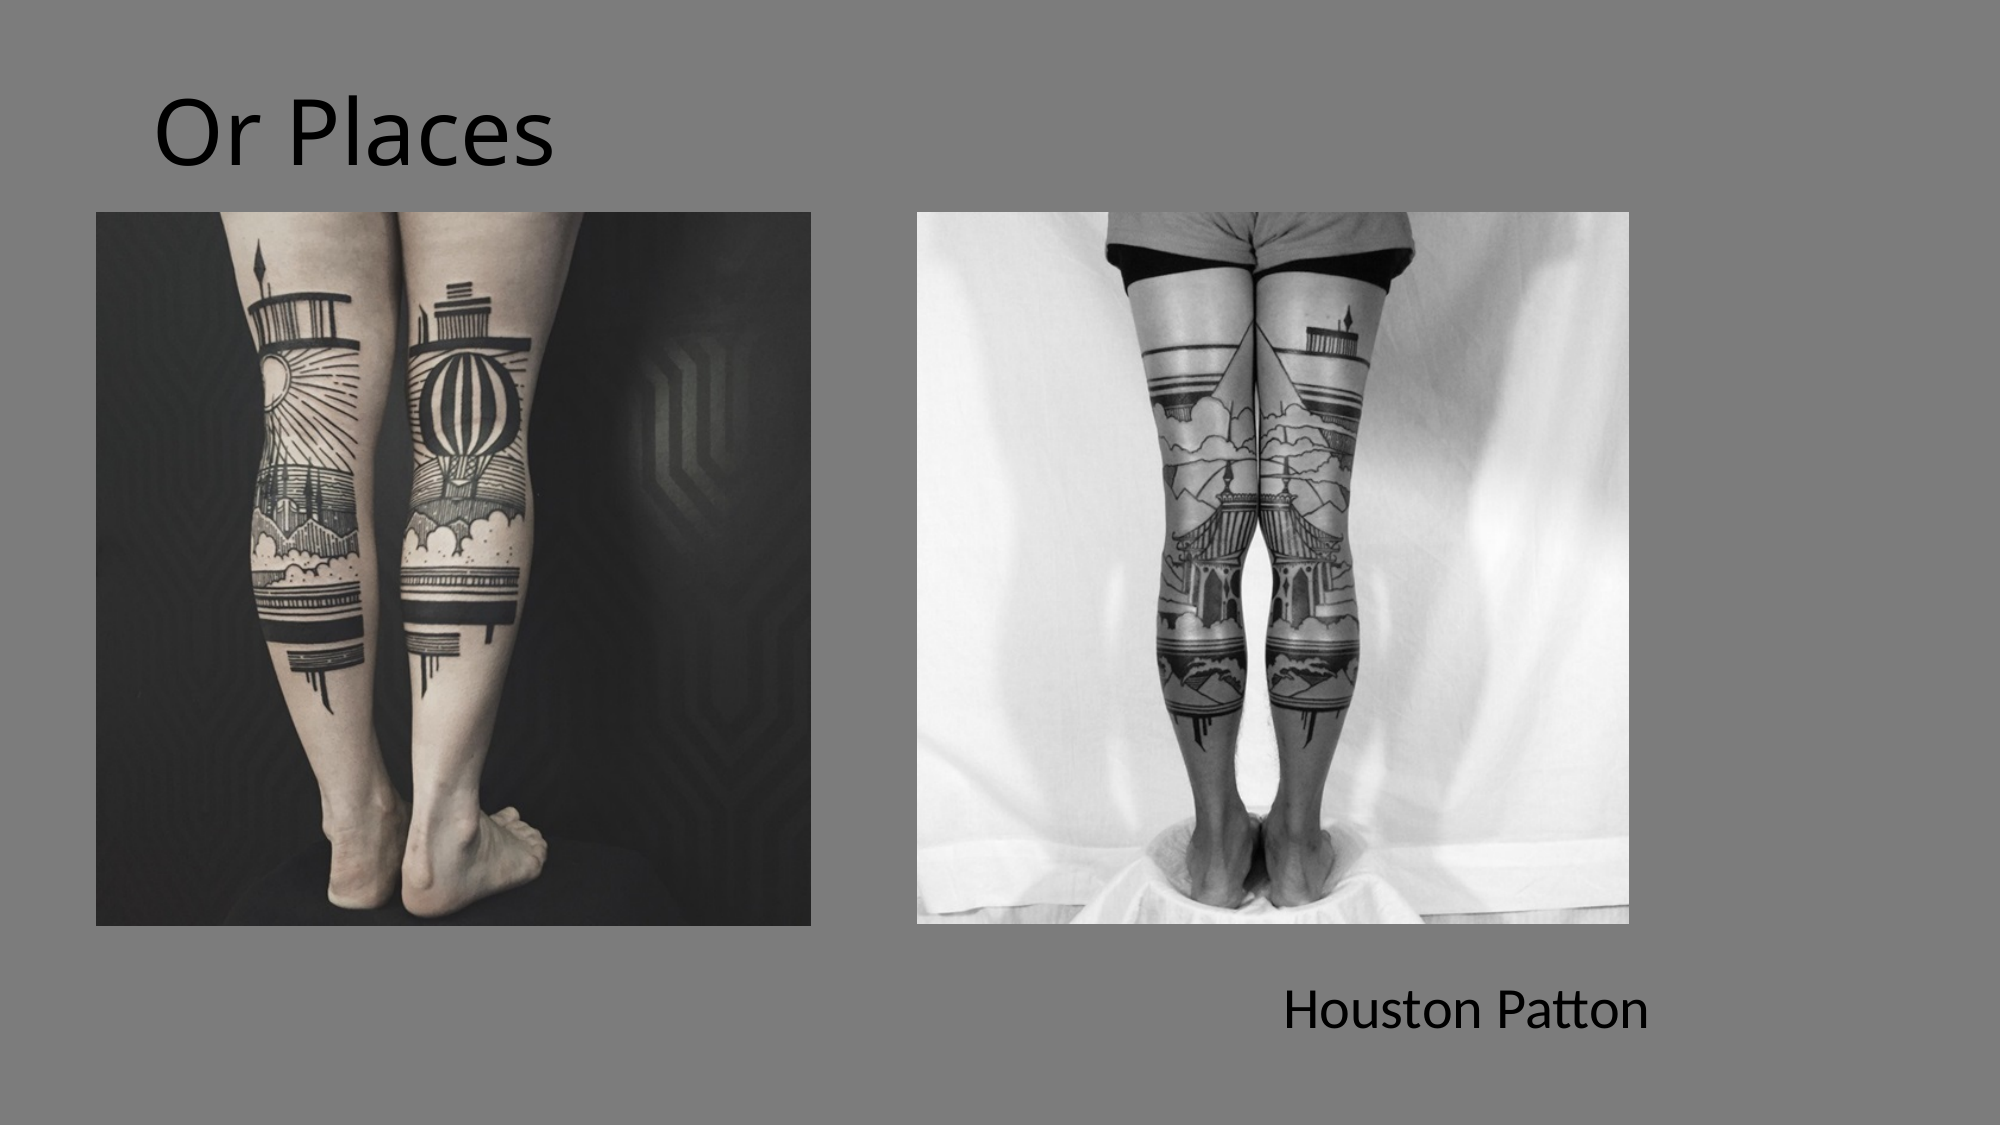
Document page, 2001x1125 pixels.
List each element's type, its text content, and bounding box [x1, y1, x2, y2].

title Or Places [137, 59, 1863, 213]
picture [96, 212, 811, 927]
picture [917, 212, 1629, 924]
footer Houston Patton [1136, 975, 1811, 1036]
